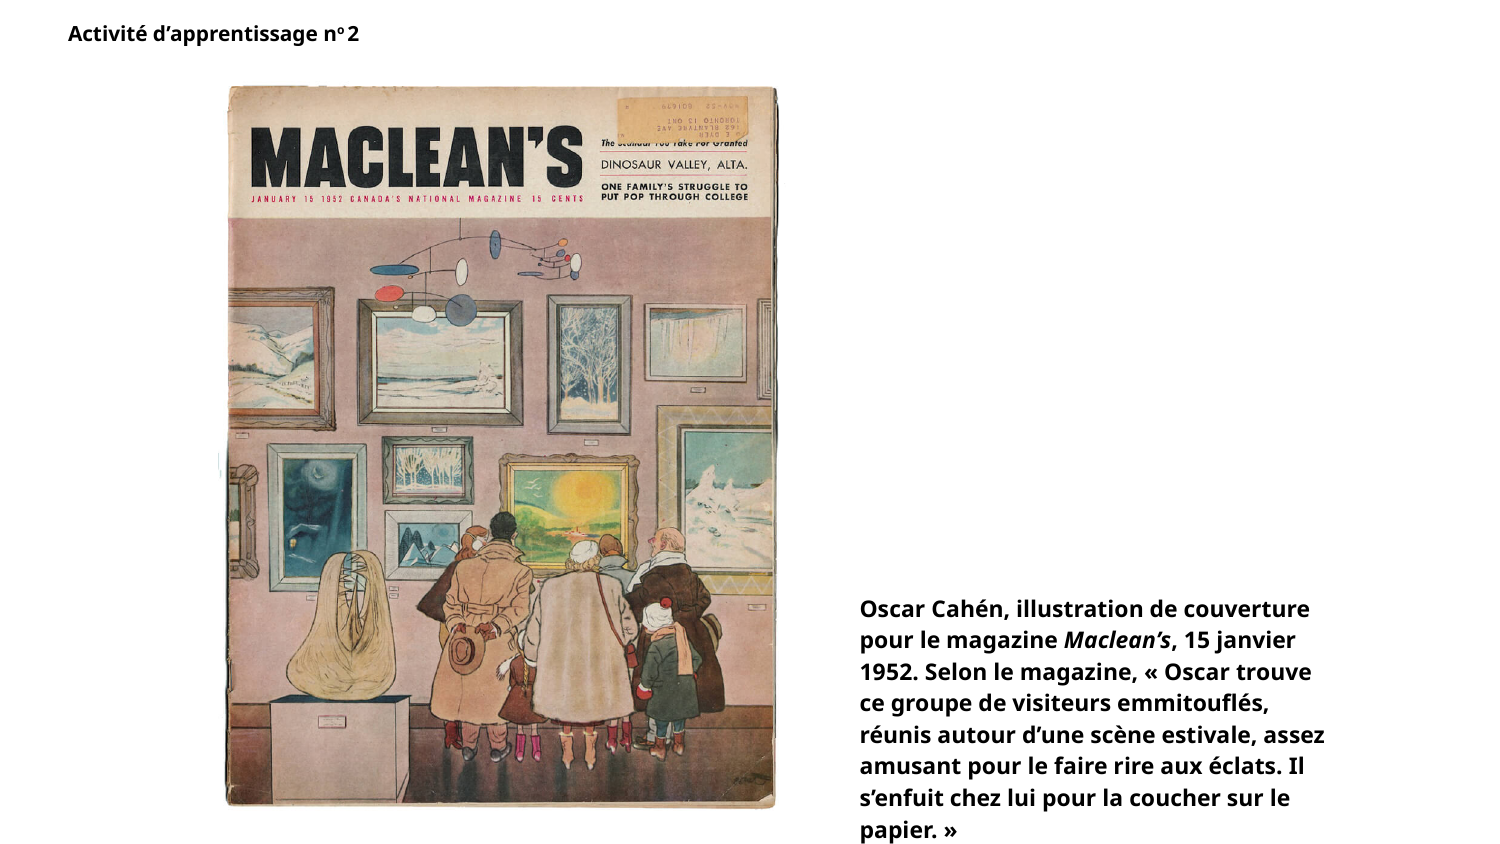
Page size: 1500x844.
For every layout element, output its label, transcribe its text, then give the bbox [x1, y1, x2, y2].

text_box Oscar Cahén, illustration de couverture pour le magazine Maclean’s, 15 janvier 1952. Selon le magazine, « Oscar trouve ce groupe de visiteurs emmitouflés, réunis autour d’une scène estivale, assez amusant pour le faire rire aux éclats. Il s’enfuit chez lui pour la coucher sur le papier. » [844, 575, 1353, 708]
text_box Activité d’apprentissage no 2 [53, 1, 514, 135]
picture [218, 81, 786, 815]
